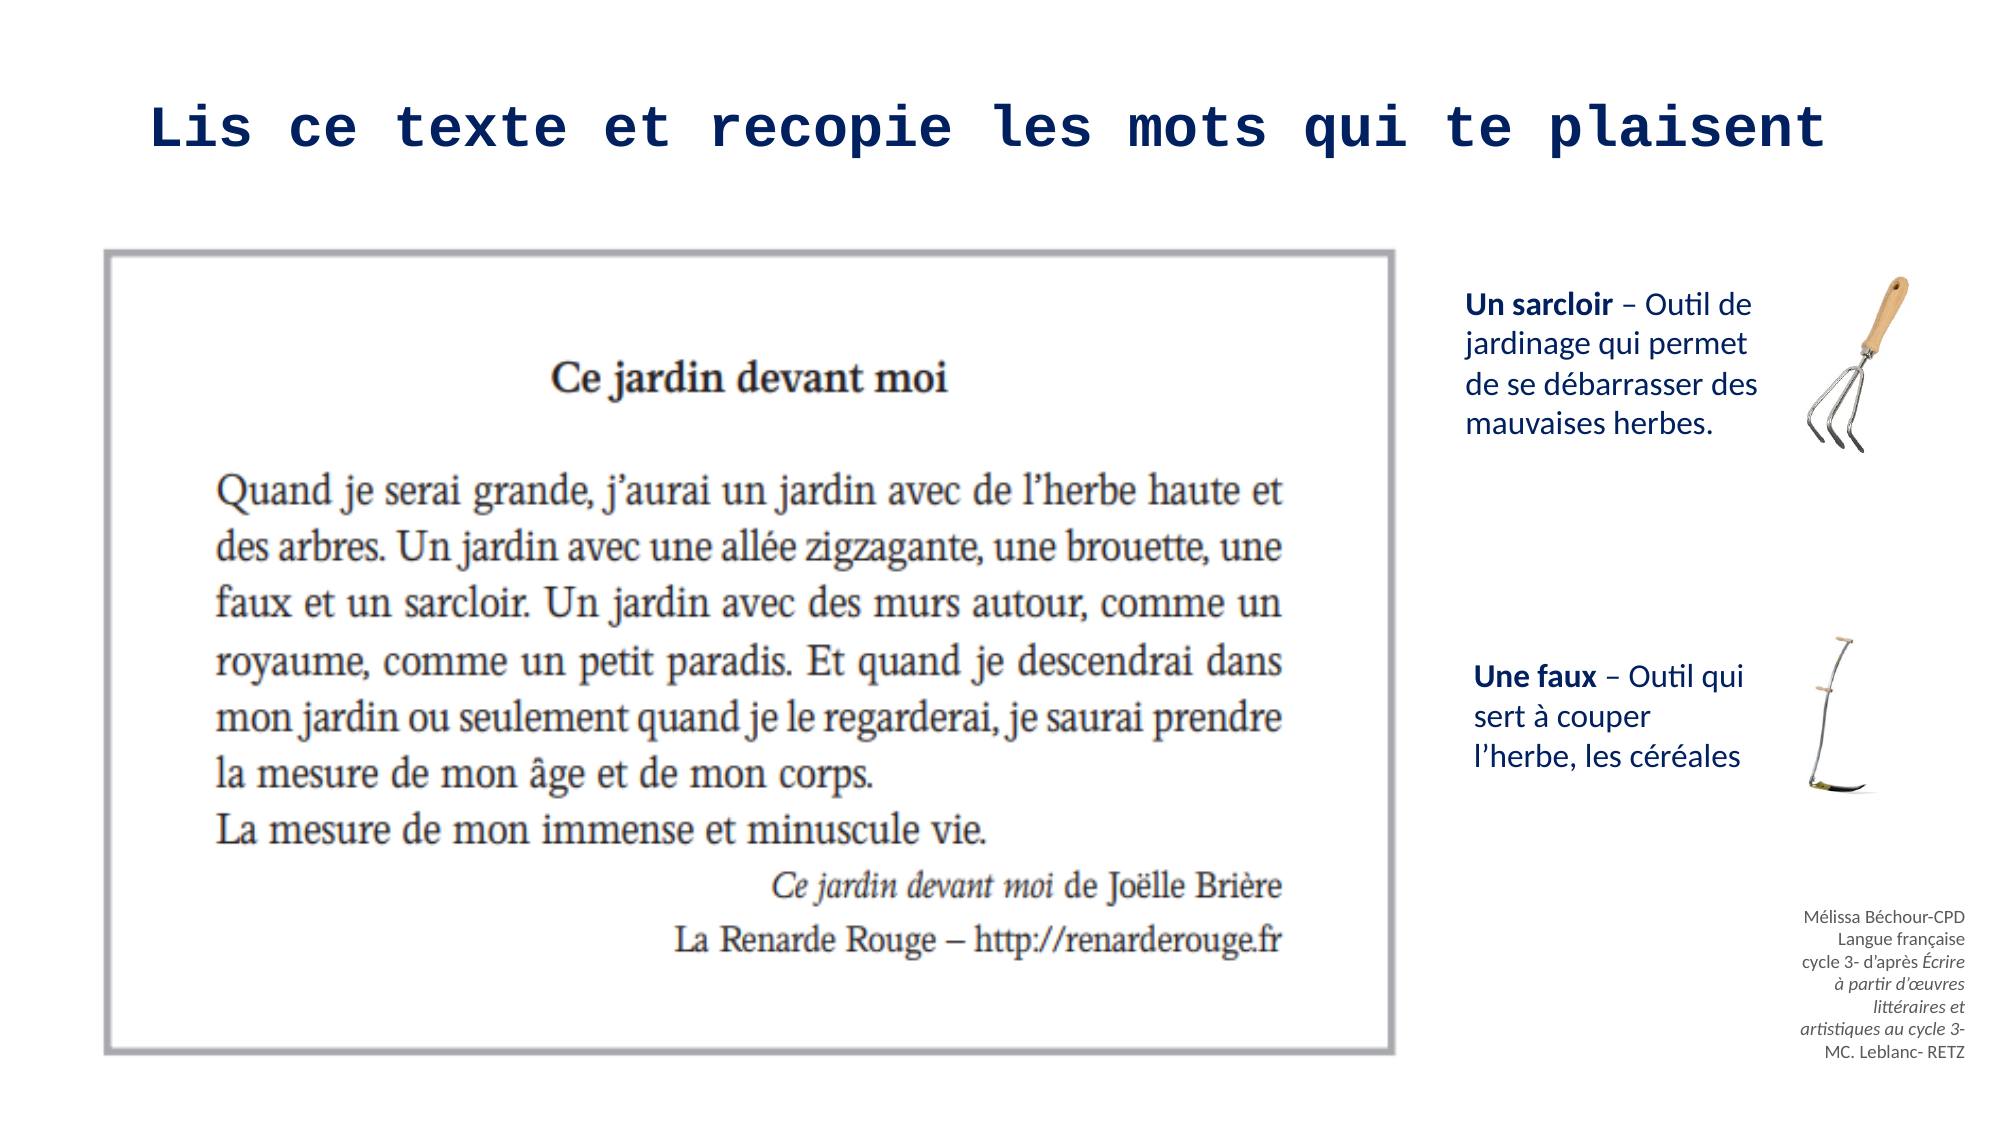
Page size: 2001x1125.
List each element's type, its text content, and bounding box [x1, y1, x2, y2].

picture [1747, 615, 1924, 804]
text_box Lis ce texte et recopie les mots qui te plaisent [133, 80, 1971, 236]
text_box Un sarcloir – Outil de jardinage qui permet de se débarrasser des mauvaises herbes. [1450, 274, 1767, 449]
title Rêver son jardin [1418, 250, 1882, 643]
text_box Mélissa Béchour-CPD Langue française cycle 3- d’après Écrire à partir d’œuvres littéraires et artistiques au cycle 3- MC. Leblanc- RETZ [1783, 896, 1980, 1070]
picture [1767, 274, 1948, 455]
picture [81, 237, 1418, 1071]
text_box Une faux – Outil qui sert à couper l’herbe, les céréales [1459, 646, 1747, 782]
